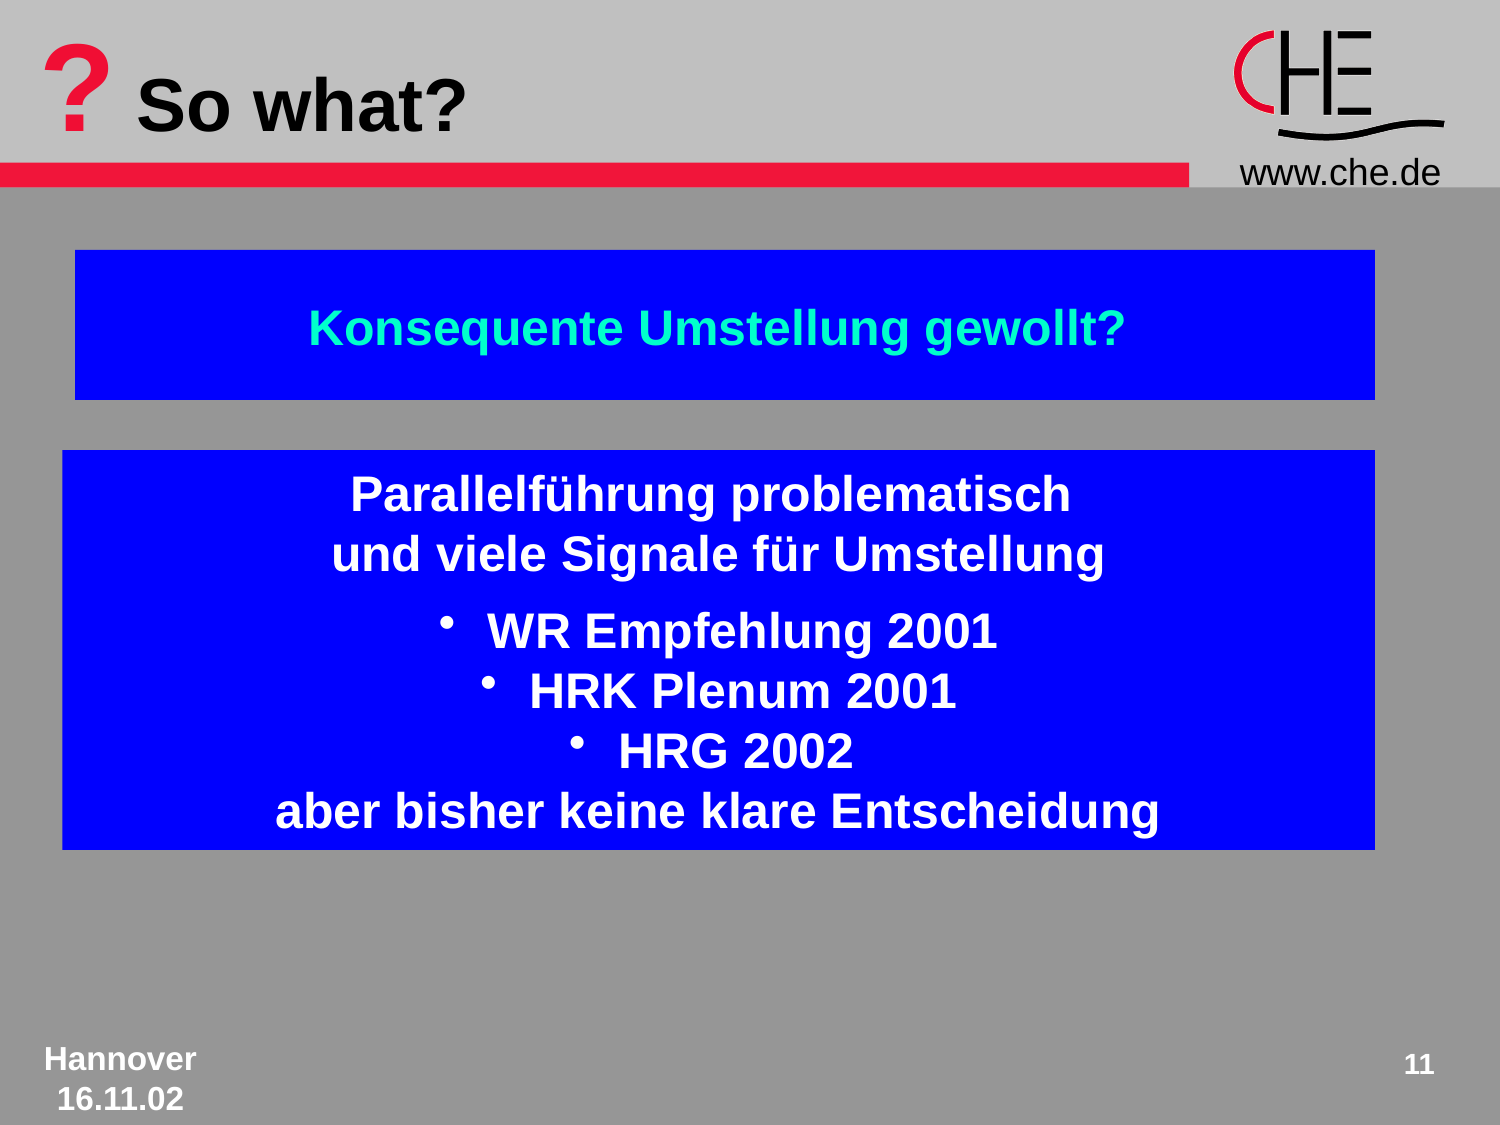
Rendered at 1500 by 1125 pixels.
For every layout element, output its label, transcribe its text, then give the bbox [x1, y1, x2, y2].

title ? So what? [24, 0, 1238, 163]
text_box Parallelführung problematisch und viele Signale für Umstellung WR Empfehlung 2001 HRK Plenum 2001 HRG 2002 aber bisher keine klare Entscheidung [62, 450, 1375, 850]
text_box Konsequente Umstellung gewollt? [75, 249, 1375, 400]
slide_number 11 [1362, 1037, 1450, 1100]
picture [1238, 27, 1446, 143]
